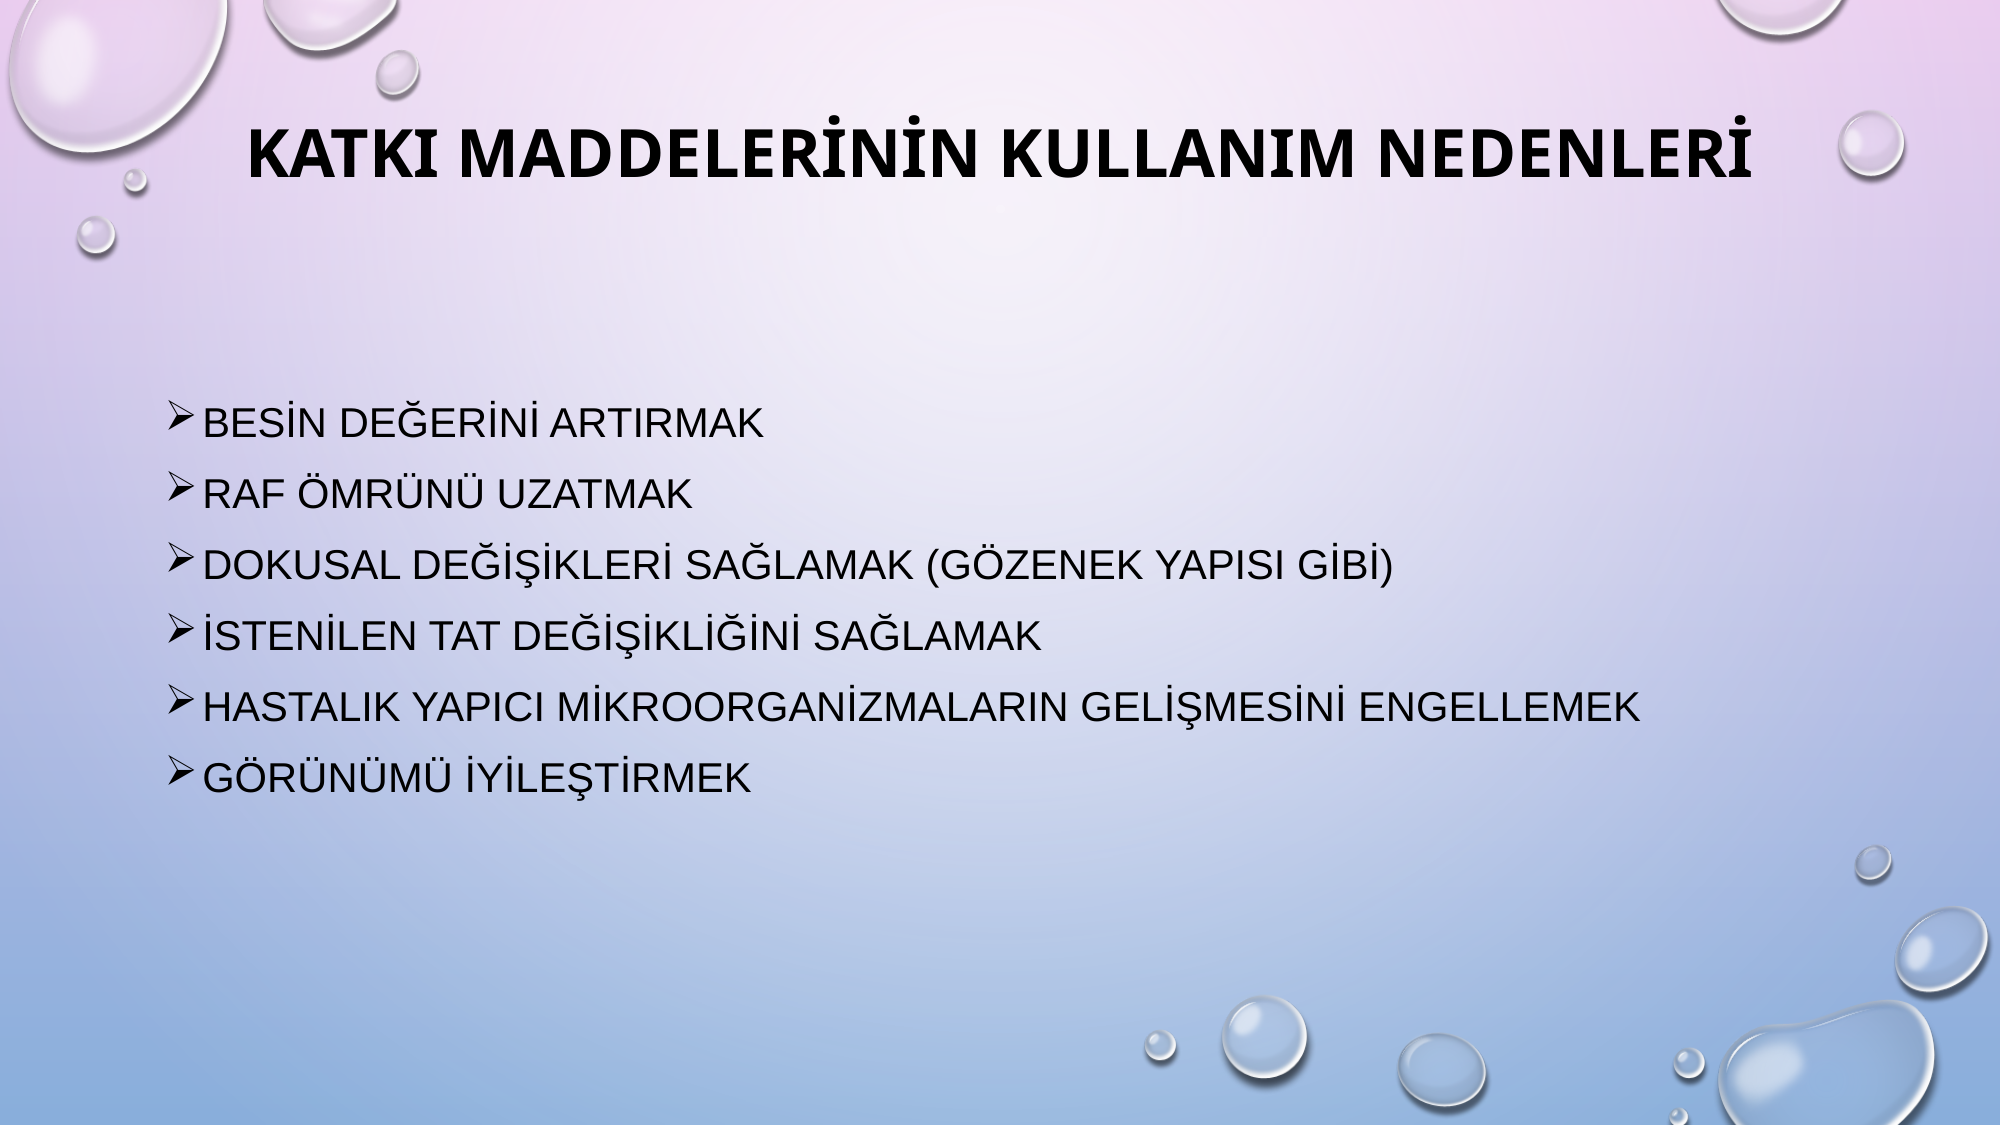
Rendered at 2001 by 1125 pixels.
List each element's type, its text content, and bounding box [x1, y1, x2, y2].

list Besin değerini artırmak Raf ömrünü uzatmak Dokusal değişikleri sağlamak (gözenek yapısı gibi) İstenilen tat değişikliğini sağlamak Hastalık yapıcı mikroorganizmaların gelişmesini engellemek Görünümü iyileştirmek [149, 388, 1850, 950]
title Katkı maddelerinin kullanım nedenleri [149, 101, 1851, 364]
picture [0, 0, 2000, 1125]
